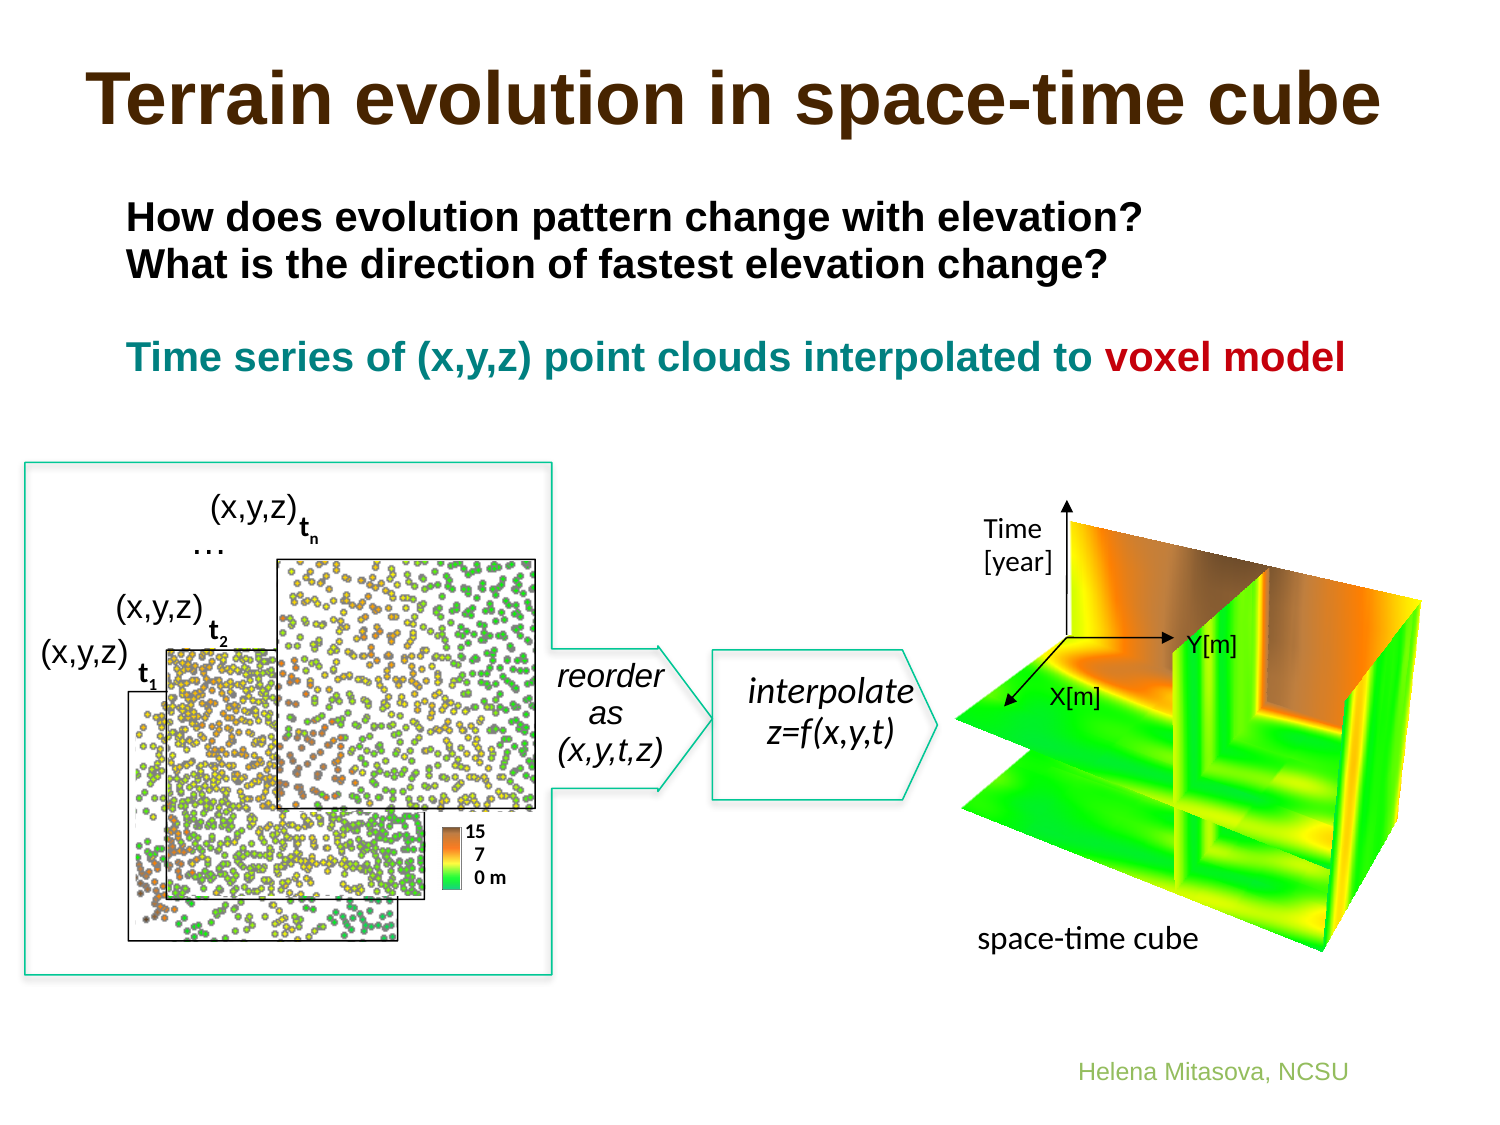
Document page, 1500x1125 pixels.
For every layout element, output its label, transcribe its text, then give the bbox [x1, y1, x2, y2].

text_box [711, 649, 891, 801]
picture [896, 424, 1500, 1051]
text_box [24, 461, 707, 976]
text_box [968, 499, 1276, 729]
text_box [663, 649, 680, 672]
picture [135, 561, 536, 942]
picture [437, 825, 465, 892]
text_box Terrain evolution in space-time cube [25, 48, 1444, 150]
text_box How does evolution pattern change with elevation? What is the direction of fastest elevation change? Time series of (x,y,z) point clouds interpolated to voxel model [111, 187, 1397, 437]
